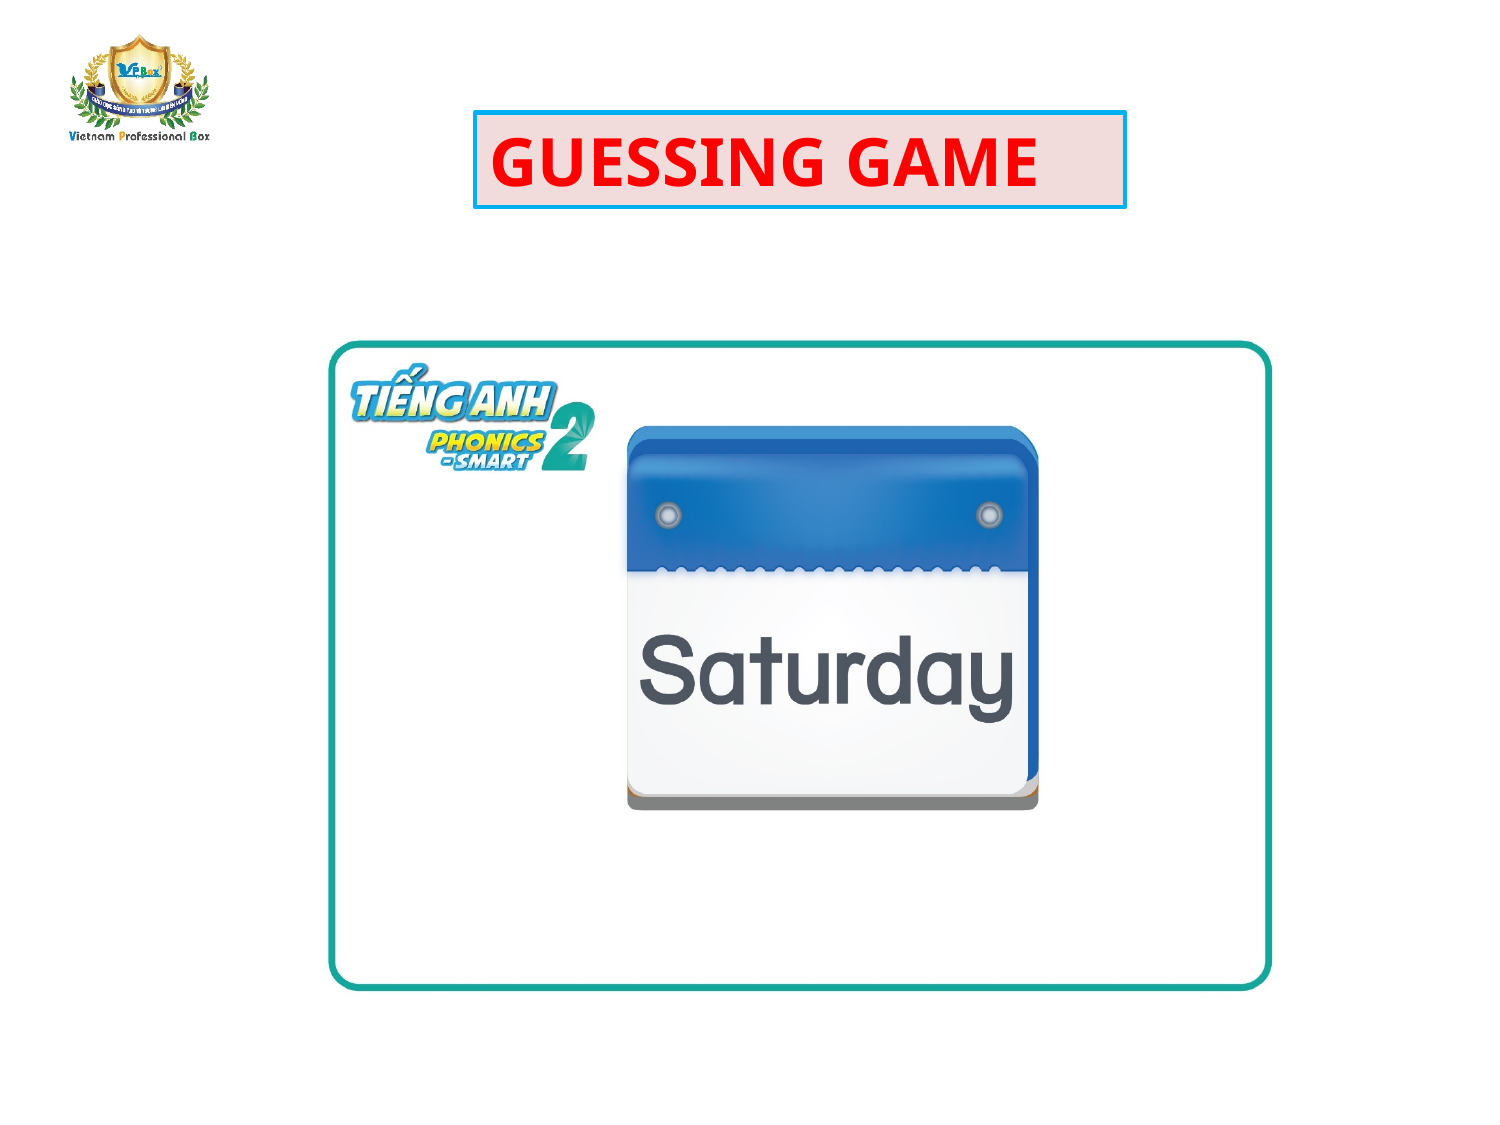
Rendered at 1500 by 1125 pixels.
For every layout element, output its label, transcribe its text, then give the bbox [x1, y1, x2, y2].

picture [57, 29, 221, 145]
text_box GUESSING GAME [473, 110, 1127, 209]
picture [280, 299, 1320, 1033]
